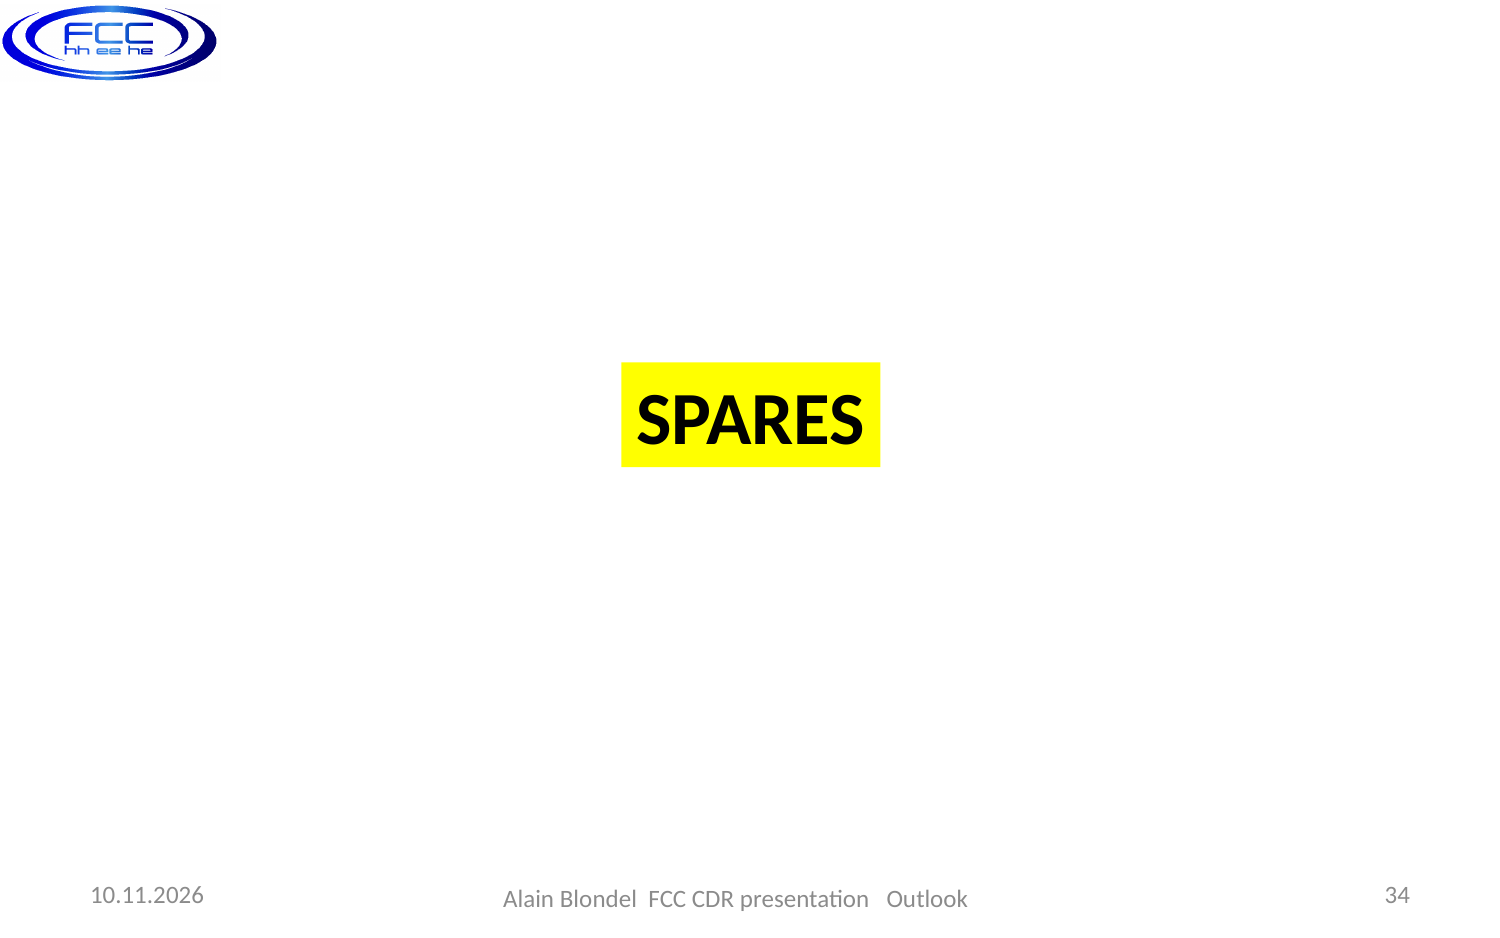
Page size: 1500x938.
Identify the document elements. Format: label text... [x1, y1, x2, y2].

slide_number 34 [1074, 868, 1425, 919]
footer Alain Blondel FCC CDR presentation Outlook [454, 872, 1023, 923]
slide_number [75, 868, 425, 919]
text_box SPARES [621, 362, 881, 468]
picture [0, 4, 221, 82]
